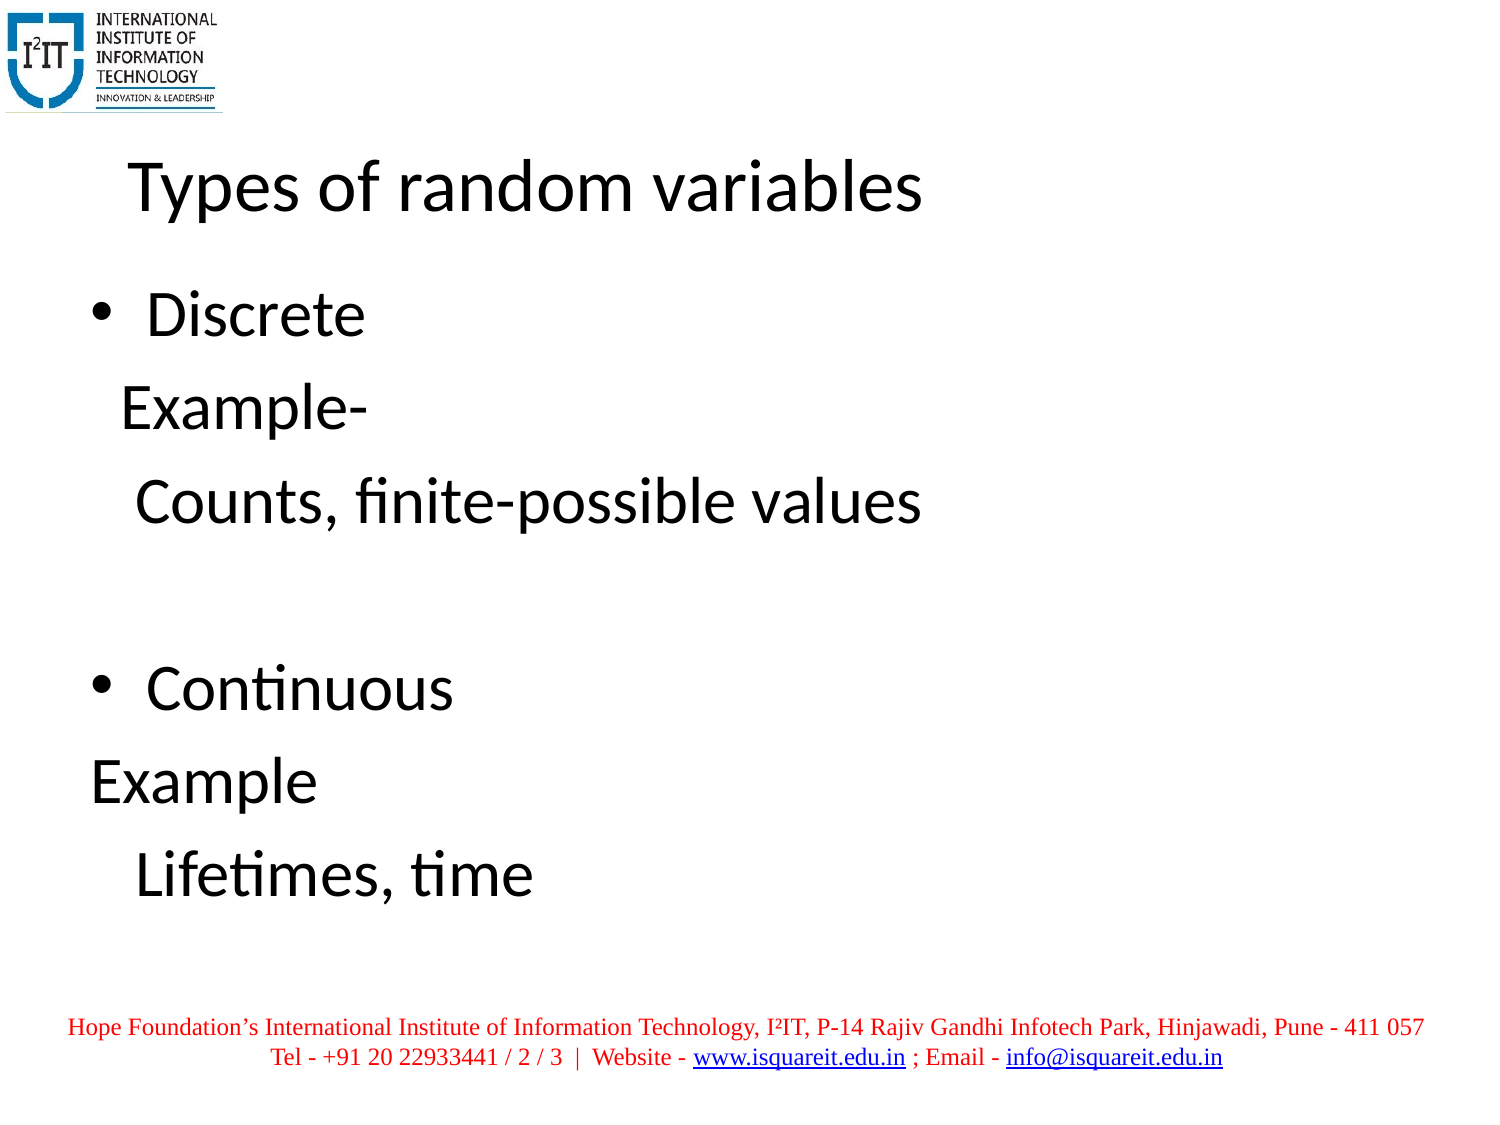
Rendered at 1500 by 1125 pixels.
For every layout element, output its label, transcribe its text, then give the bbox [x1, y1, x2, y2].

footer Hope Foundation’s International Institute of Information Technology, I²IT, P-14 Rajiv Gandhi Infotech Park, Hinjawadi, Pune - 411 057 Tel - +91 20 22933441 / 2 / 3 | Website - www.isquareit.edu.in ; Email - info@isquareit.edu.in [0, 1003, 1500, 1079]
list Discrete Example- Counts, finite-possible values Continuous Example Lifetimes, time [75, 262, 1425, 1003]
picture [0, 0, 224, 113]
title Types of random variables [112, 126, 1388, 238]
